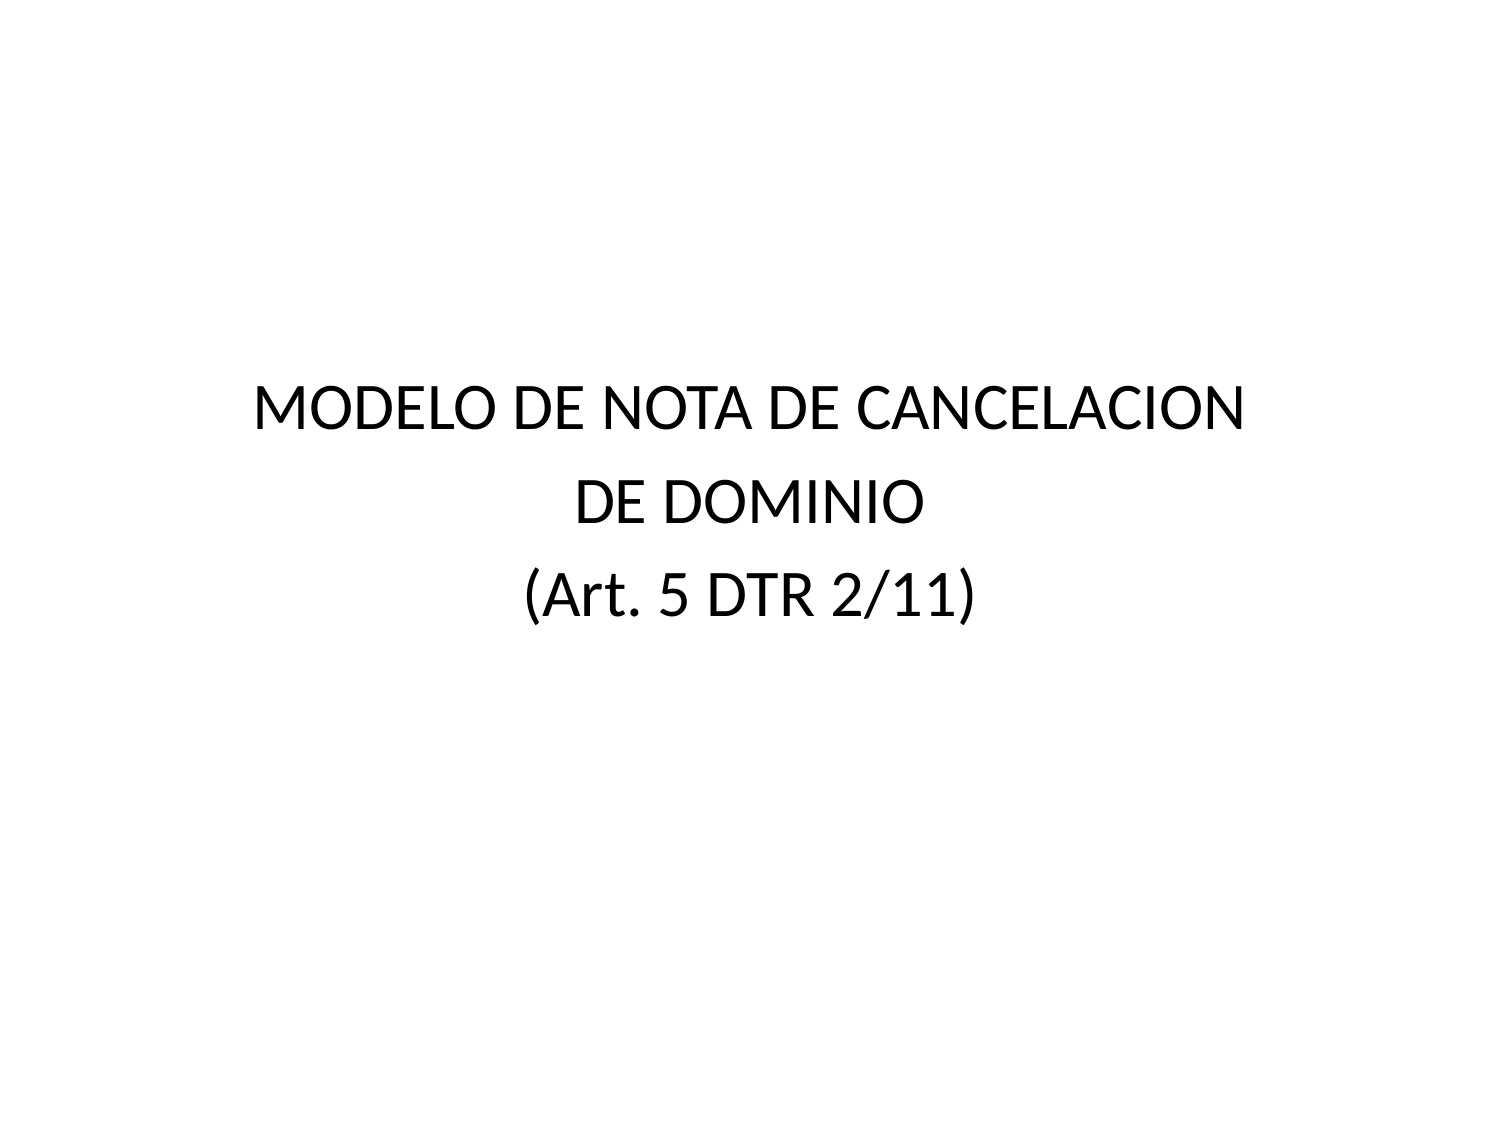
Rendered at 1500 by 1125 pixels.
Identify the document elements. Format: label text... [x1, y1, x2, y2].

list MODELO DE NOTA DE CANCELACION DE DOMINIO (Art. 5 DTR 2/11) [75, 262, 1425, 1005]
